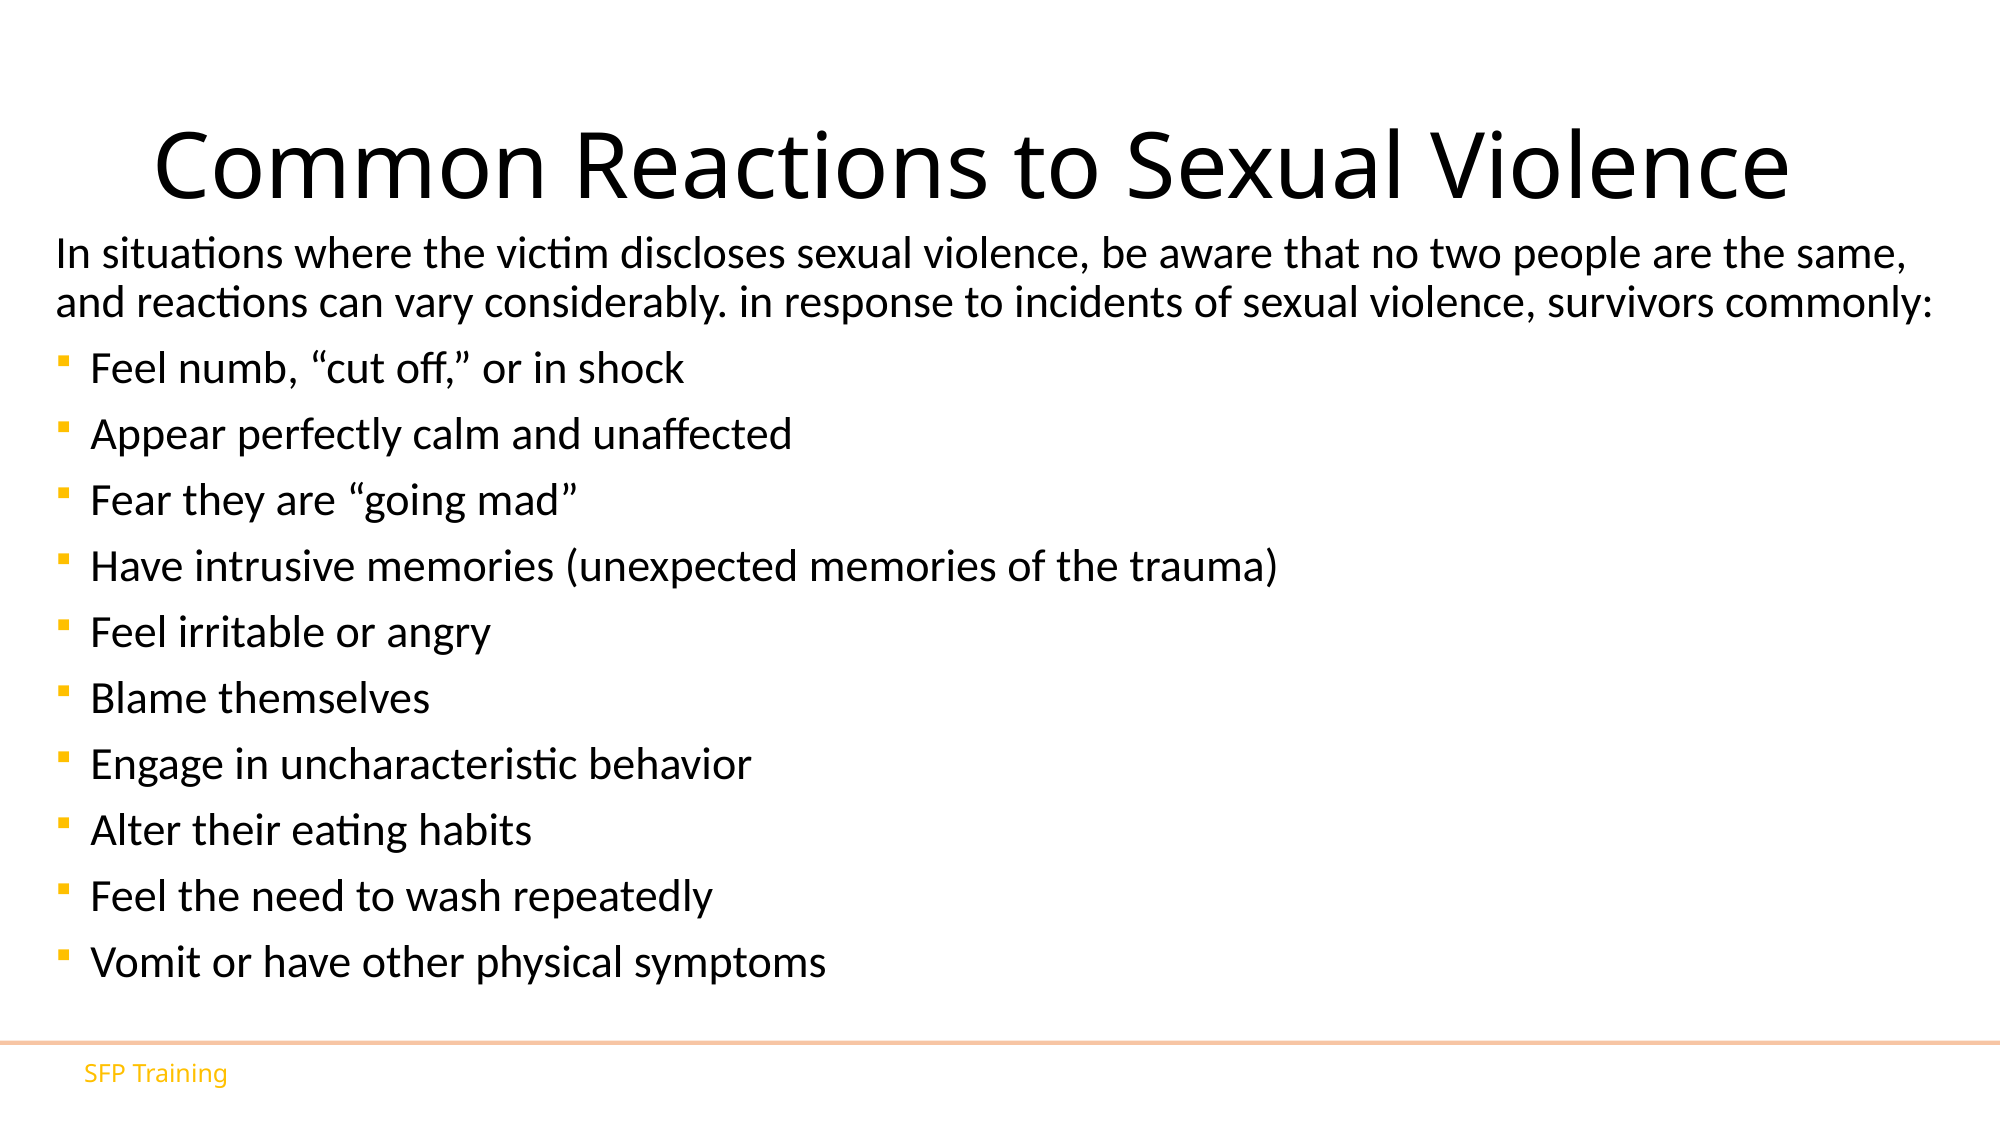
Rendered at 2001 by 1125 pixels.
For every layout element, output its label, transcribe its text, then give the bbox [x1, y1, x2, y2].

footer SFP Training [0, 1045, 494, 1103]
title Common Reactions to Sexual Violence [137, 59, 1863, 220]
list In situations where the victim discloses sexual violence, be aware that no two people are the same, and reactions can vary considerably. in response to incidents of sexual violence, survivors commonly: Feel numb, “cut off,” or in shock Appear perfectly calm and unaffected Fear they are “going mad” Have intrusive memories (unexpected memories of the trauma) Feel irritable or angry Blame themselves Engage in uncharacteristic behavior Alter their eating habits Feel the need to wash repeatedly Vomit or have other physical symptoms [40, 220, 1981, 1014]
